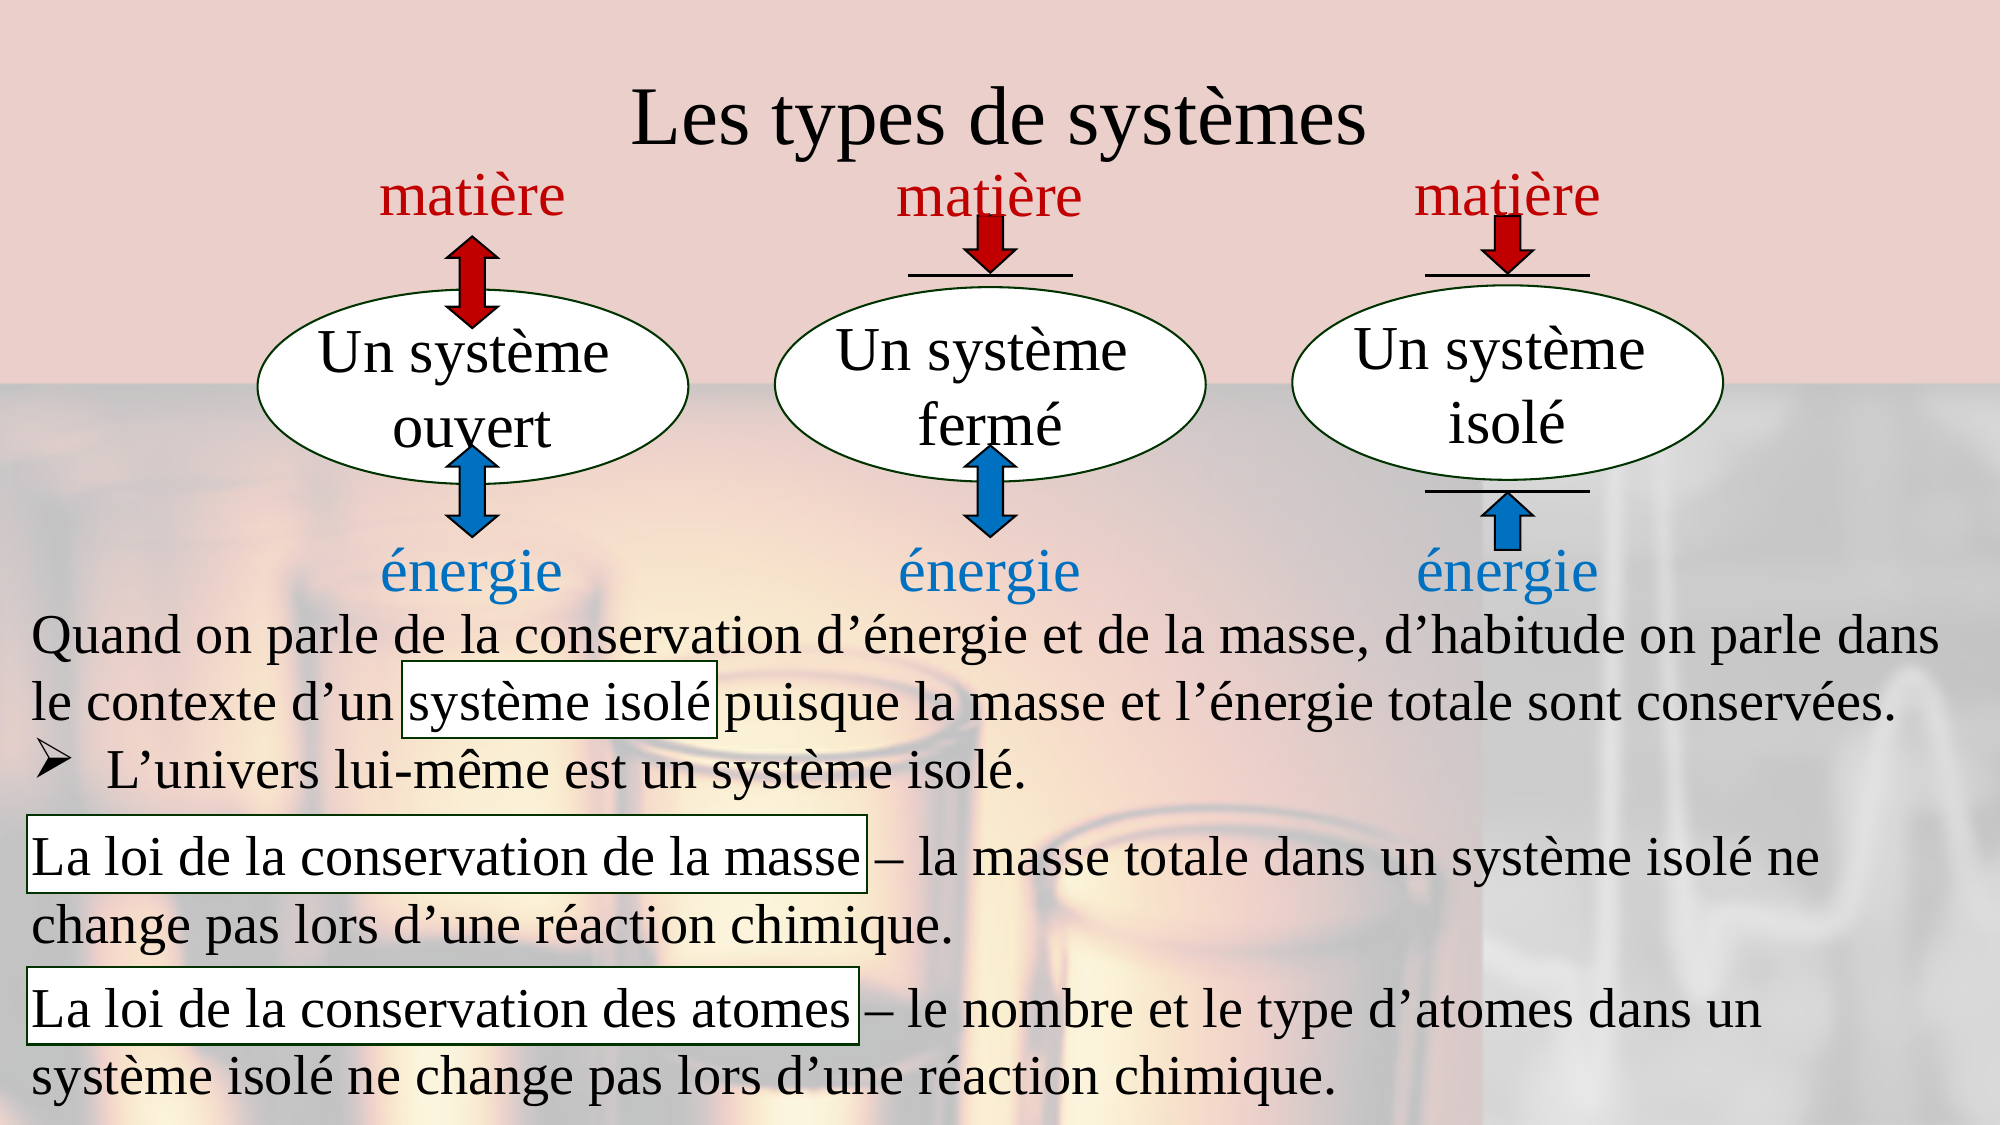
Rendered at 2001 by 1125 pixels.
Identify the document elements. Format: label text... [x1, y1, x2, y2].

text_box [1479, 493, 1536, 551]
text_box matière [1384, 145, 1631, 236]
text_box [444, 236, 501, 330]
text_box La loi de la conservation des atomes – le nombre et le type d’atomes dans un système isolé ne change pas lors d’une réaction chimique. [17, 963, 1973, 1114]
text_box [1698, 335, 1725, 430]
text_box [1386, 464, 1630, 481]
text_box [1291, 335, 1318, 430]
text_box énergie [1384, 521, 1631, 589]
text_box [486, 288, 583, 302]
text_box [869, 466, 976, 483]
text_box [351, 468, 458, 485]
text_box matière [349, 145, 597, 236]
text_box [444, 444, 501, 539]
text_box Un système isolé [1318, 299, 1698, 464]
text_box [256, 340, 282, 434]
text_box [486, 468, 595, 485]
text_box matière [866, 146, 1114, 236]
text_box [1005, 466, 1112, 483]
text_box La loi de la conservation de la masse – la masse totale dans un système isolé ne change pas lors d’une réaction chimique. [17, 812, 1973, 962]
title Les types de systèmes [137, 45, 1863, 191]
text_box [1393, 284, 1622, 299]
text_box [1479, 236, 1536, 274]
text_box [962, 444, 1019, 539]
text_box énergie [866, 521, 1114, 589]
text_box [773, 336, 801, 433]
text_box [662, 338, 690, 435]
text_box Quand on parle de la conservation d’énergie et de la masse, d’habitude on parle dans le contexte d’un système isolé puisque la masse et l’énergie totale sont conservées. L’univers lui-même est un système isolé. [17, 589, 2000, 807]
text_box [363, 288, 458, 302]
text_box Un système fermé [801, 301, 1180, 466]
text_box énergie [348, 521, 596, 589]
text_box [962, 236, 1019, 274]
text_box [875, 286, 1106, 301]
text_box [1180, 337, 1207, 432]
text_box Un système ouvert [282, 302, 662, 468]
